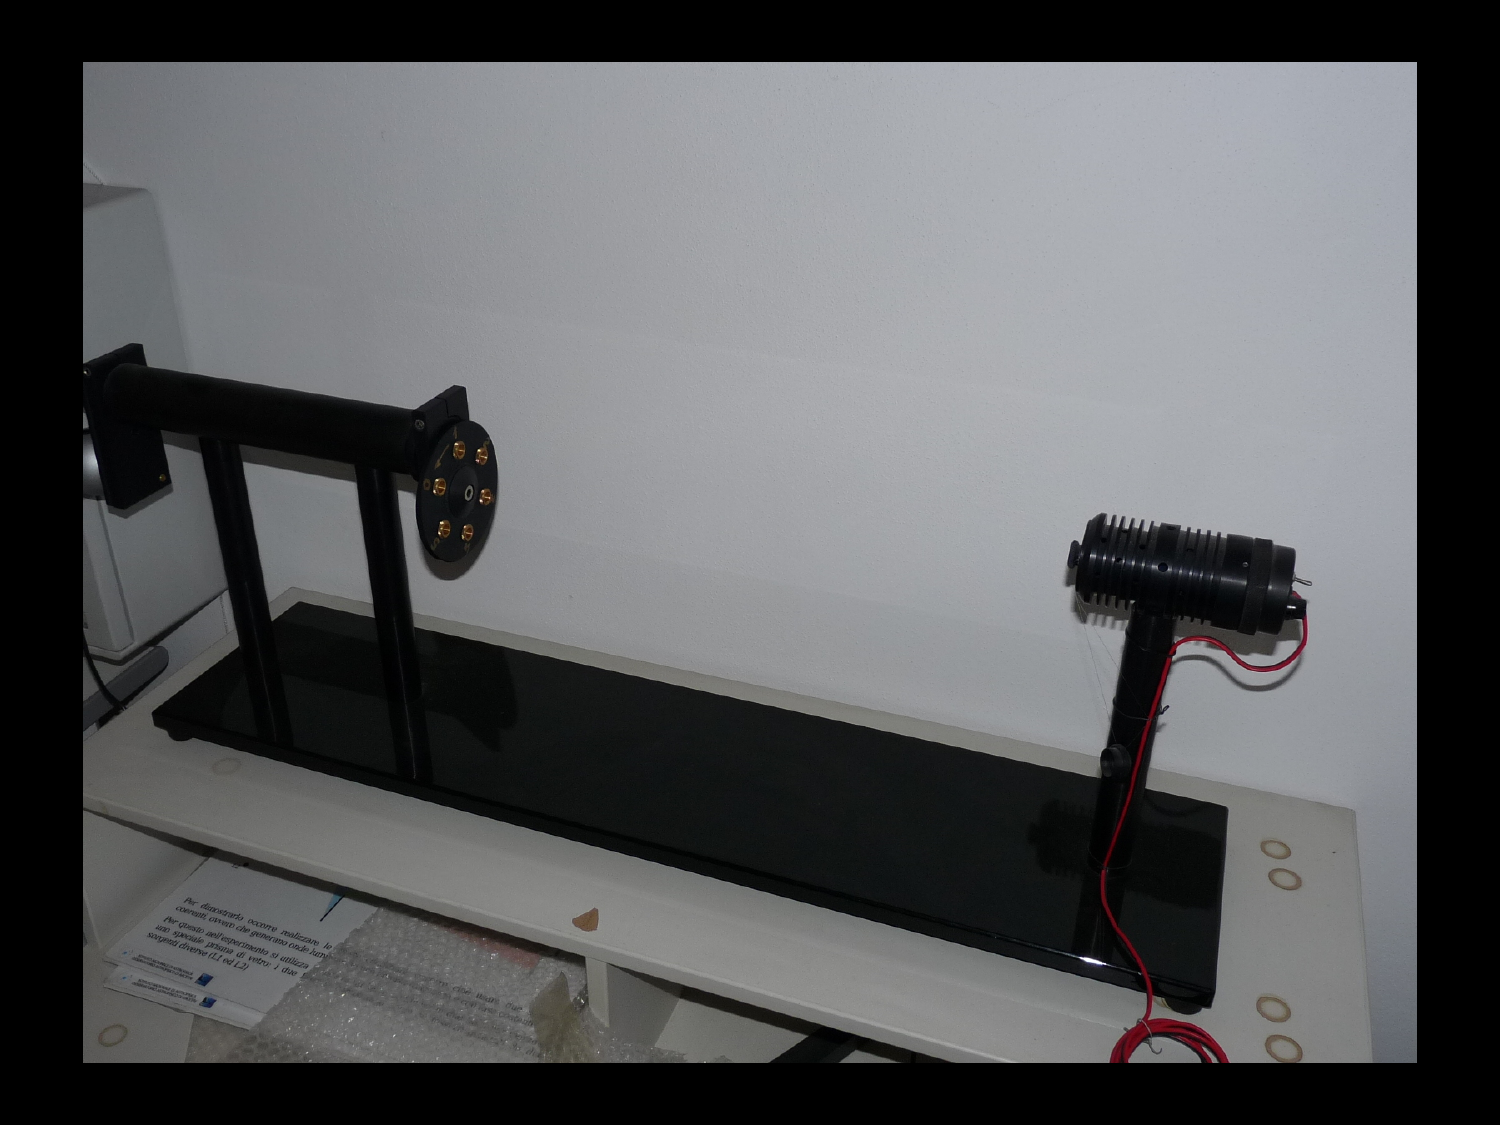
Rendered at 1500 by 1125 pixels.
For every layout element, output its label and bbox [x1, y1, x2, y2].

picture [83, 62, 1417, 1063]
